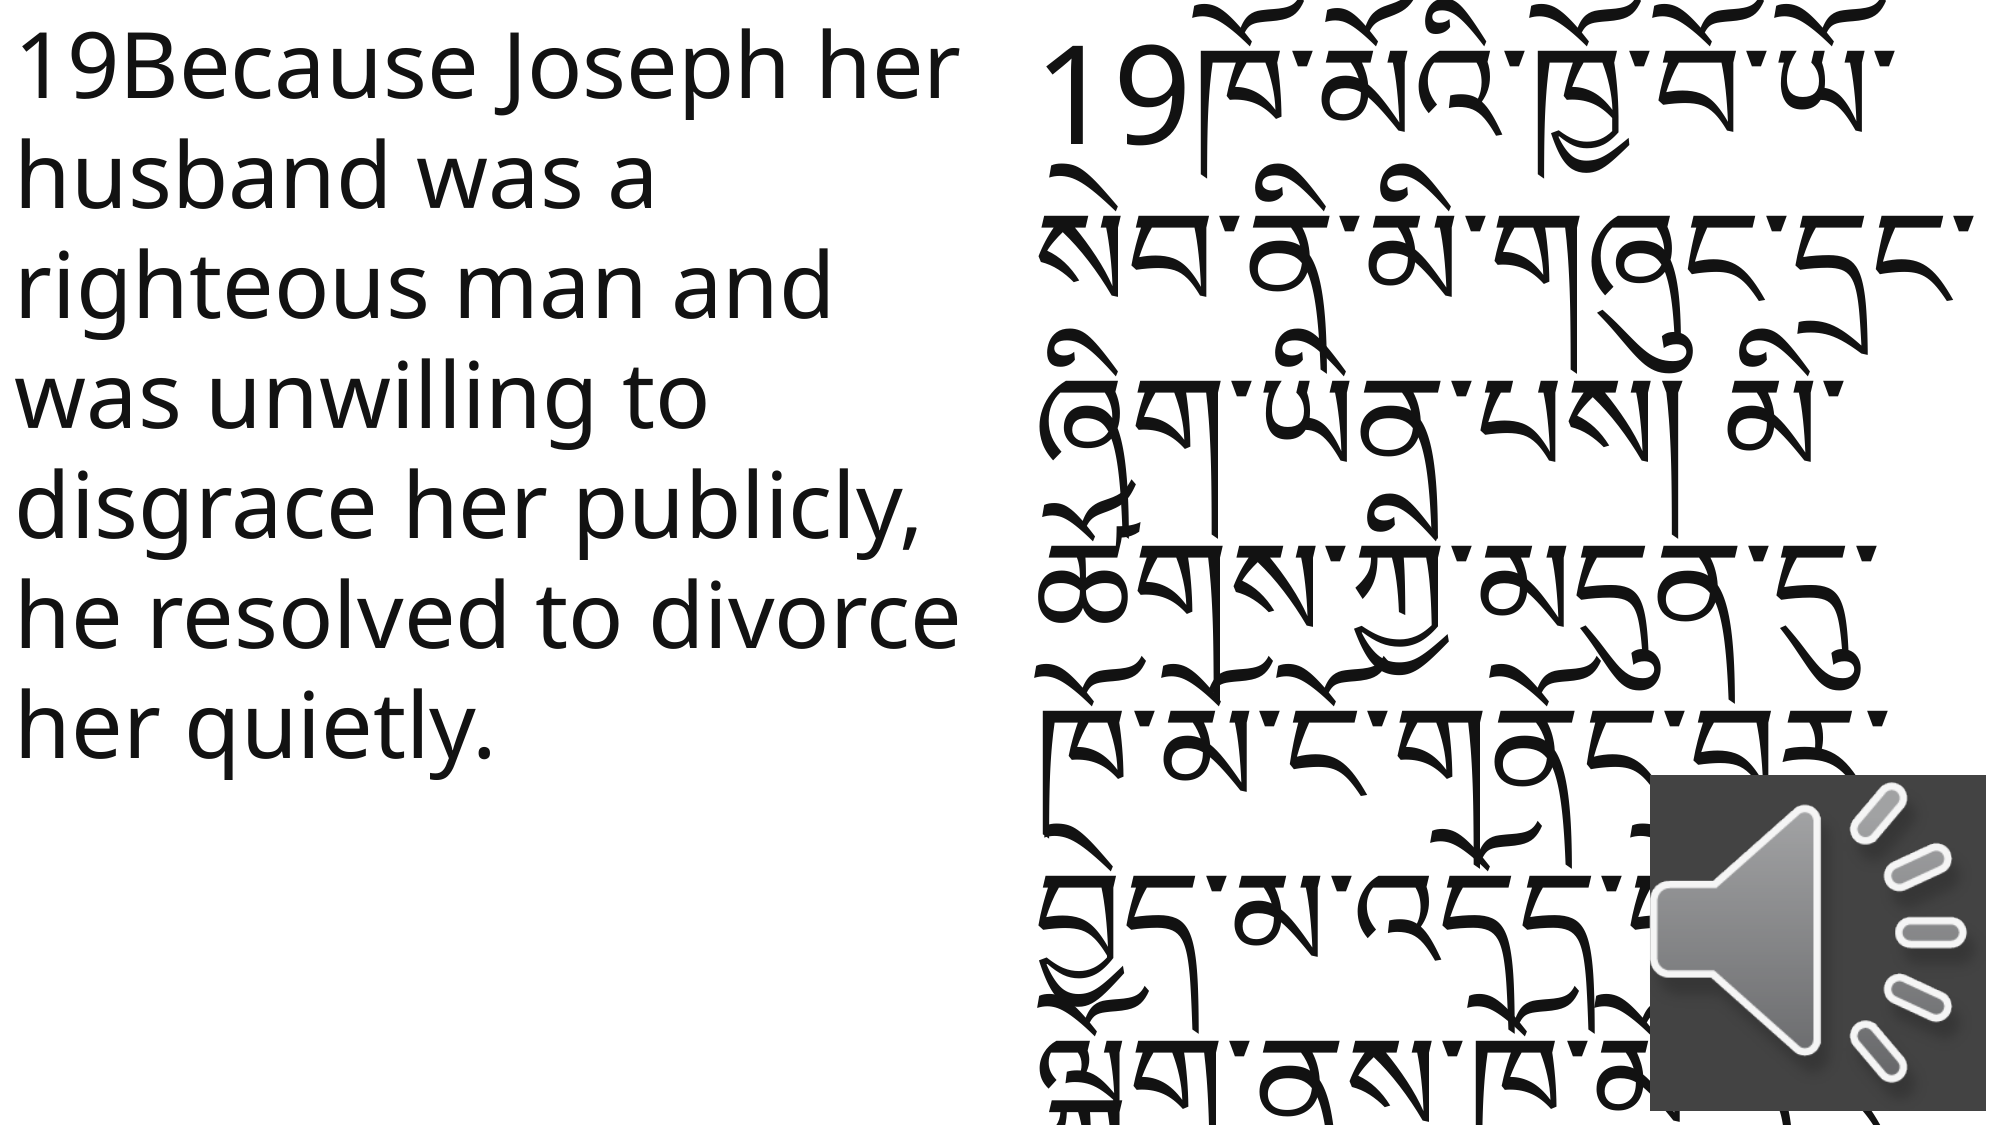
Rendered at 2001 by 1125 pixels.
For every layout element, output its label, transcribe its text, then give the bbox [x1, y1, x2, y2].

text_box 19Because Joseph her husband was a righteous man and was unwilling to disgrace her publicly, he resolved to divorce her quietly. [0, 0, 981, 1125]
picture [1648, 773, 1987, 1112]
text_box 19ཁོ་མོའི་ཁྱོ་བོ་ཡོ་སེབ་ནི་མི་གཞུང་དྲང་ཞིག་ཡིན༌པས། མི་ཚོགས་ཀྱི་མདུན་དུ་ཁོ་མོ་ངོ་གནོང་བར་བྱེད་མ་འདོད༌དེ། ལྐོག་ནས་ཁོ་མོ་དང་འཐོར་བར་བྱ་བསམས་པ༌ཡིན། [1019, 0, 2000, 1125]
